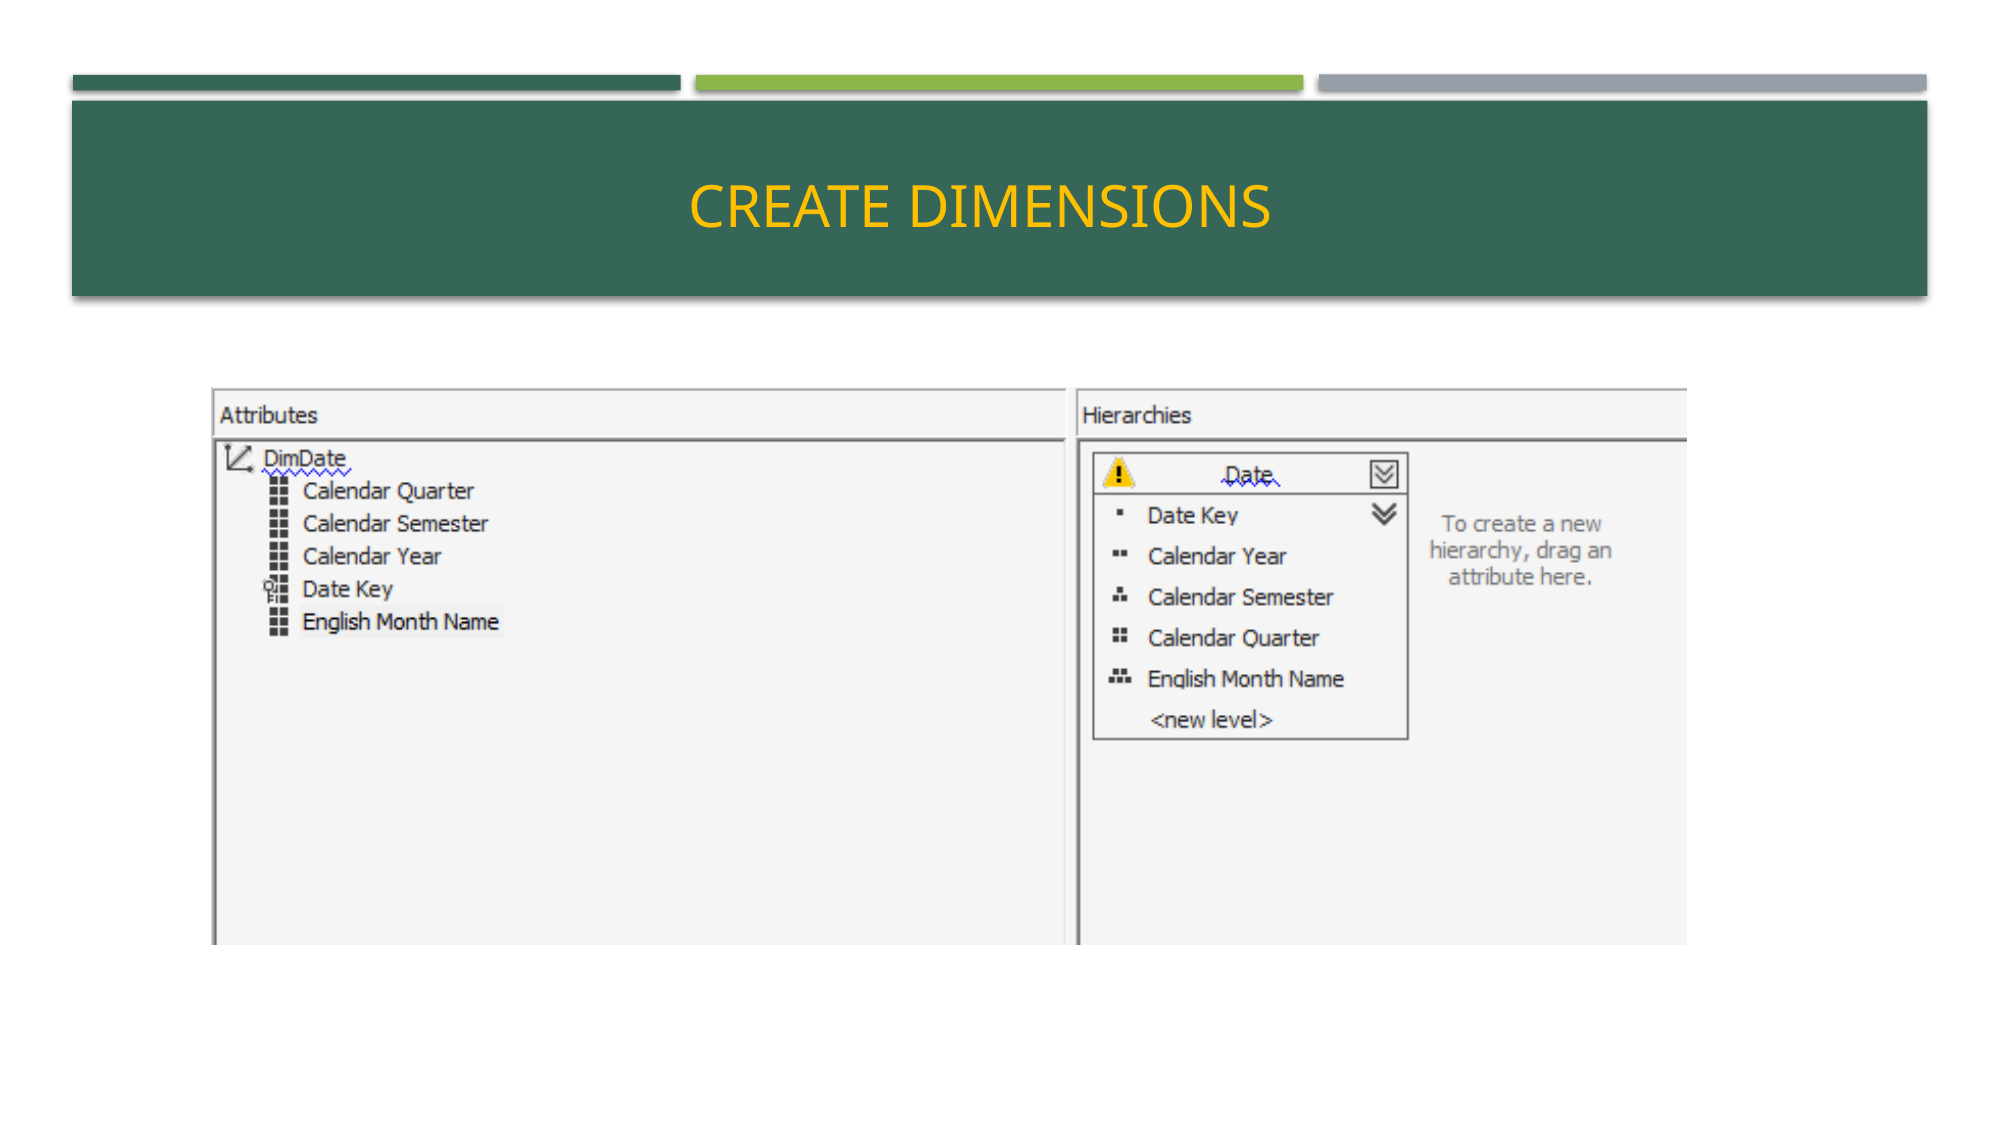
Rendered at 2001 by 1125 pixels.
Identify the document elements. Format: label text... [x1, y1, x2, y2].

title Create dimensions [168, 114, 1794, 247]
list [210, 386, 1688, 945]
